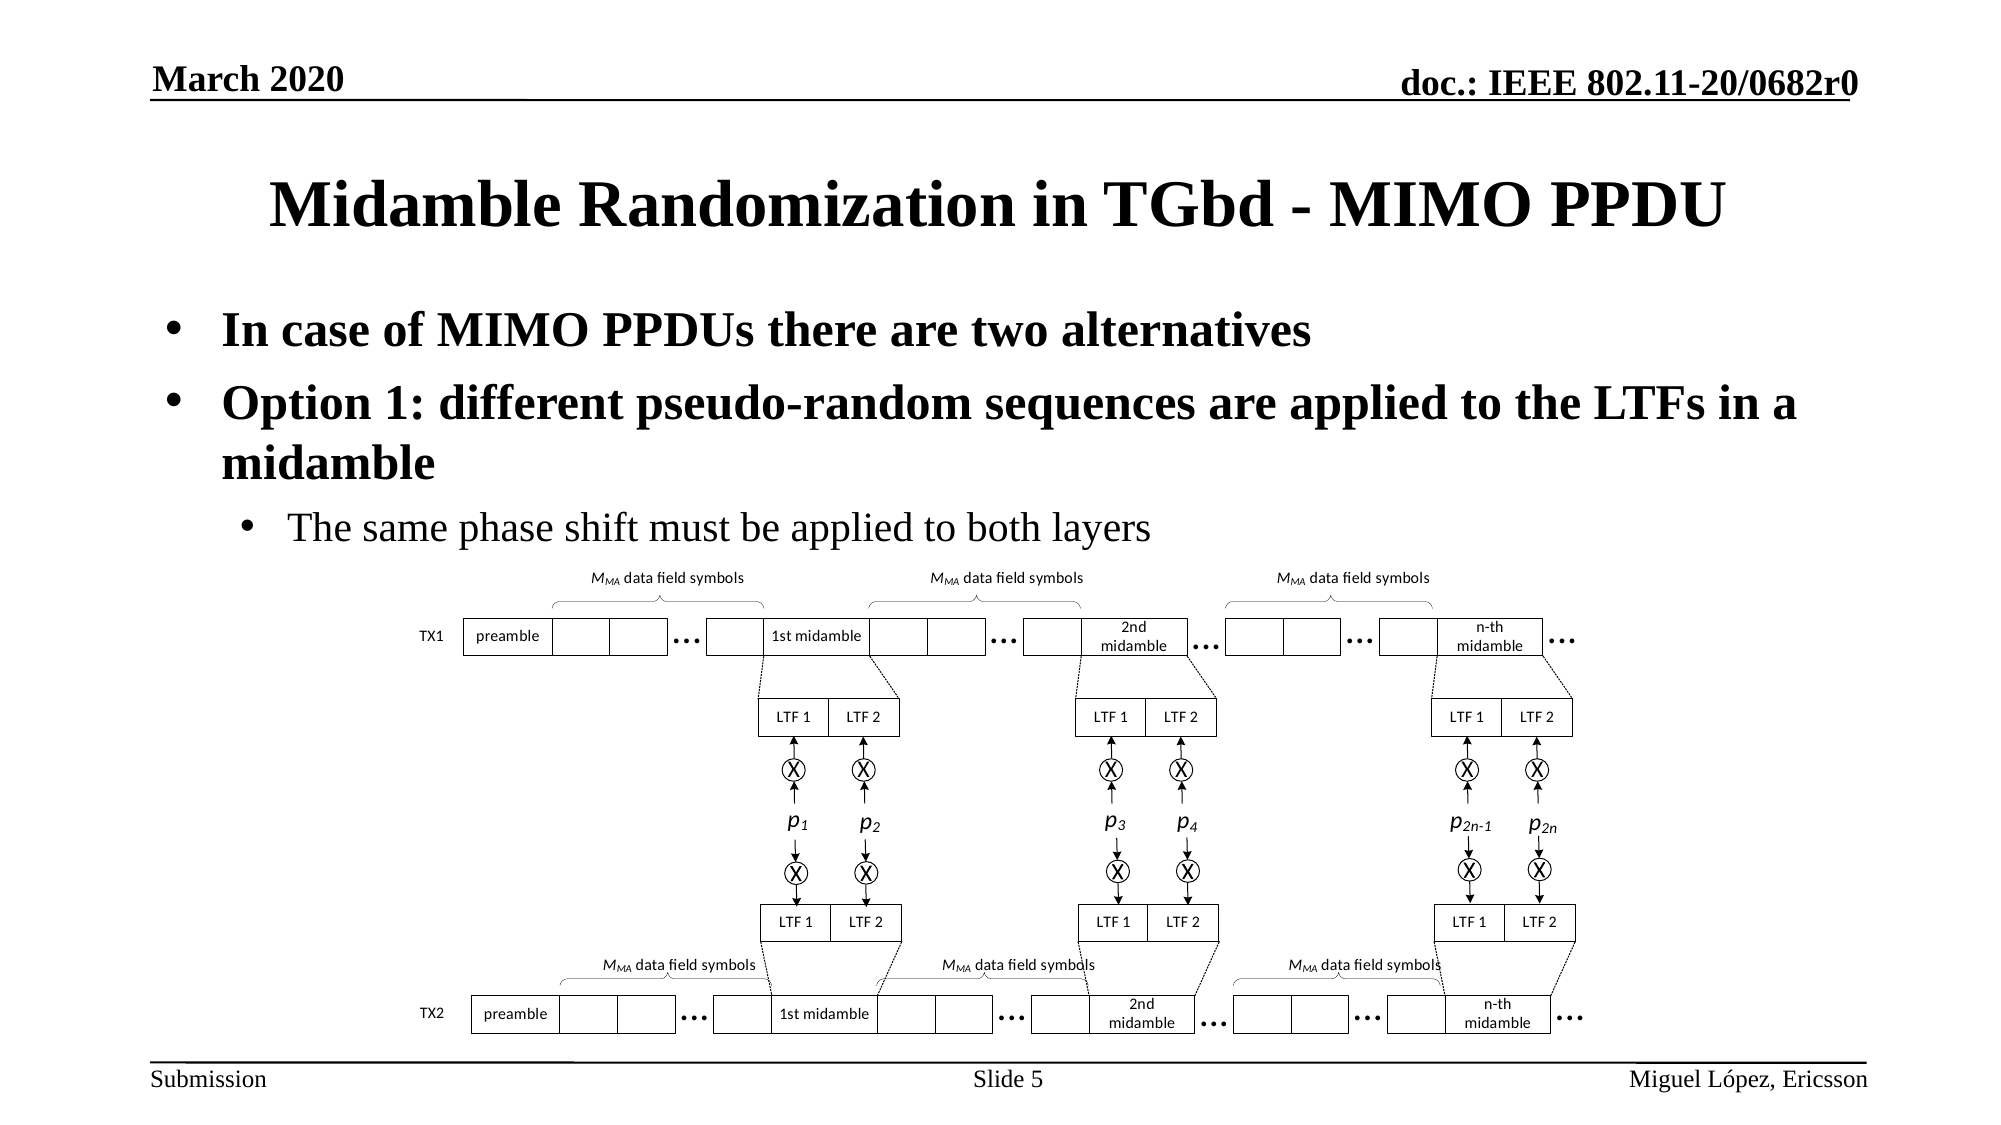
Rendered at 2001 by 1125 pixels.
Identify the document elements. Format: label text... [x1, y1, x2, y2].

picture [409, 562, 1607, 1058]
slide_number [152, 54, 563, 100]
footer Miguel López, Ericsson [1171, 1061, 1869, 1093]
slide_number Slide 5 [950, 1066, 1067, 1123]
title Midamble Randomization in TGbd - MIMO PPDU [149, 112, 1850, 288]
